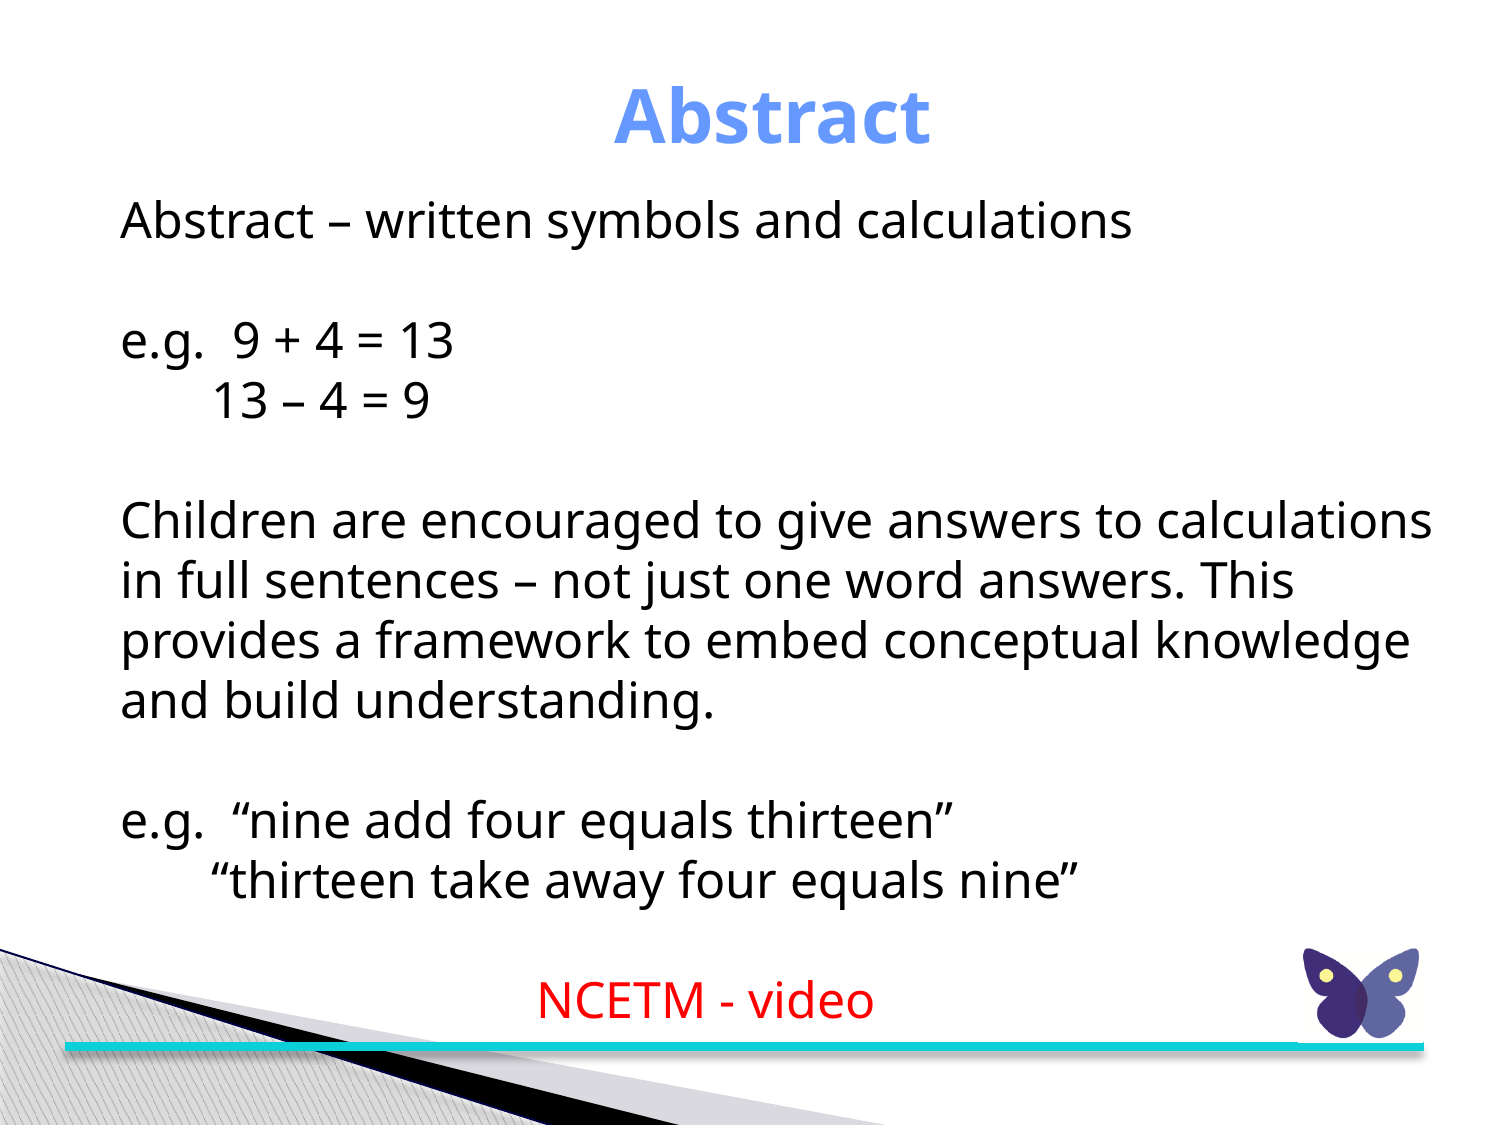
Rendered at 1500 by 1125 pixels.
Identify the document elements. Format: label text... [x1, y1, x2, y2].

title Abstract [135, 46, 1412, 181]
text_box Abstract – written symbols and calculations e.g. 9 + 4 = 13 13 – 4 = 9 Children are encouraged to give answers to calculations in full sentences – not just one word answers. This provides a framework to embed conceptual knowledge and build understanding. e.g. “nine add four equals thirteen” “thirteen take away four equals nine” NCETM - video [41, 181, 1471, 1125]
